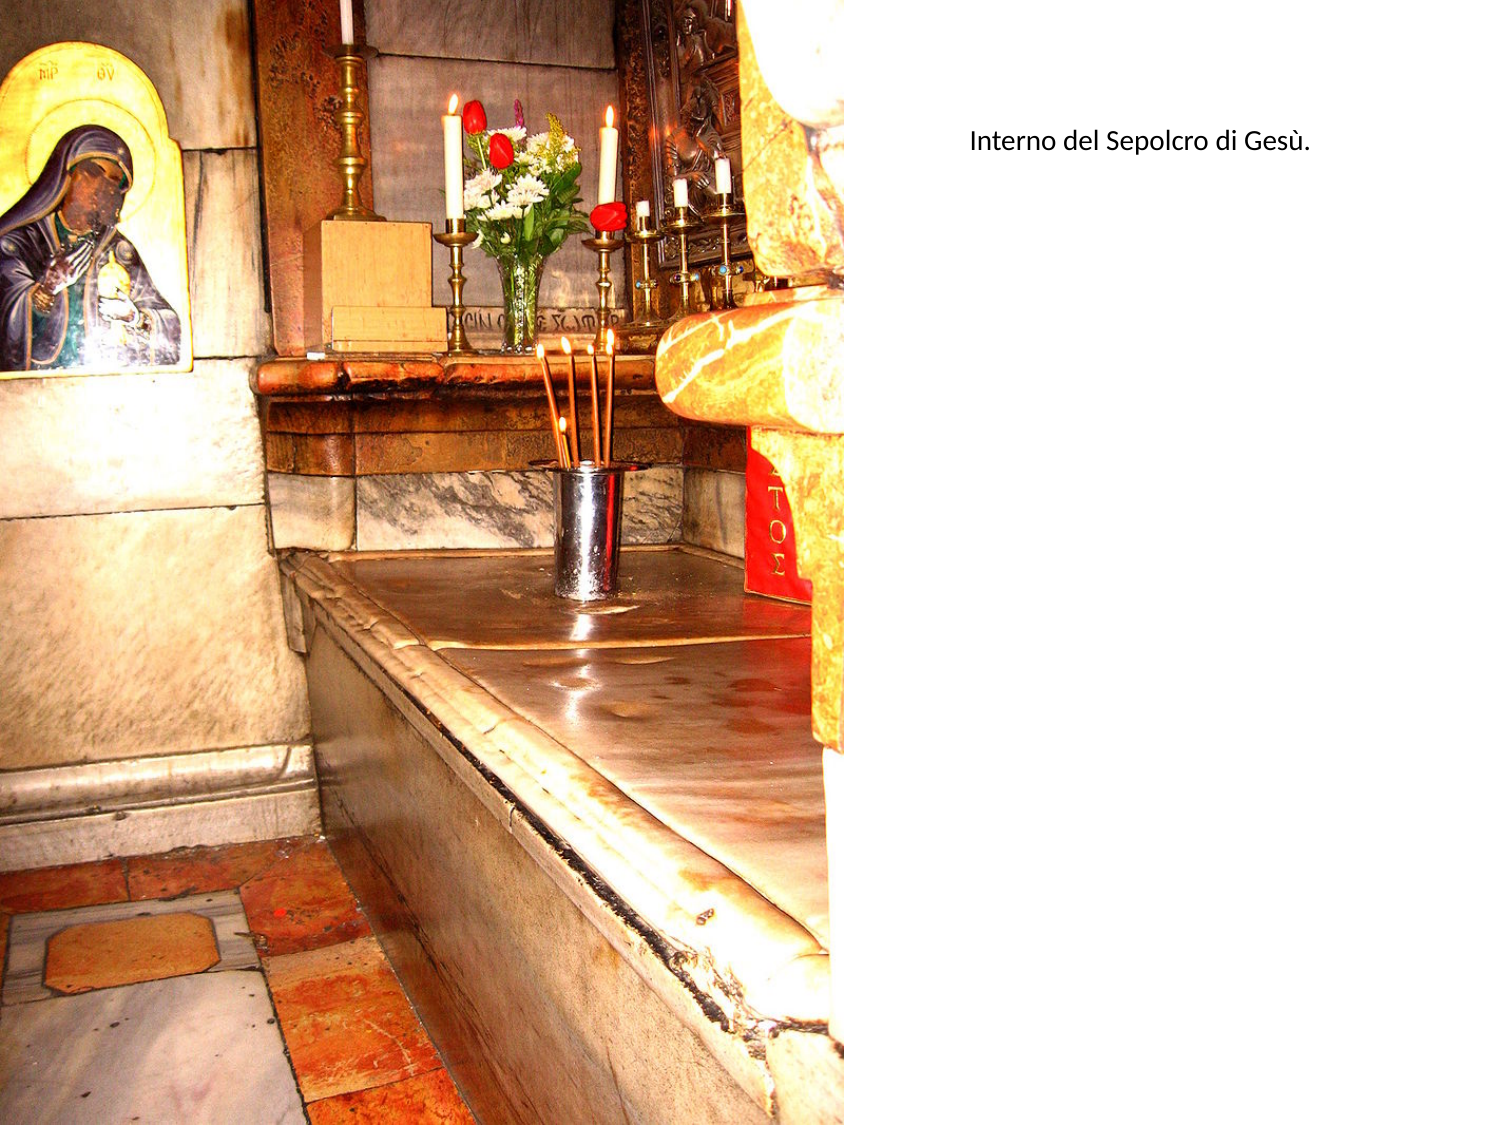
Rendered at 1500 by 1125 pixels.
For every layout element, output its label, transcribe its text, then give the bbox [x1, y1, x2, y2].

title Interno del Sepolcro di Gesù. [856, 45, 1425, 233]
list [0, 0, 844, 1125]
